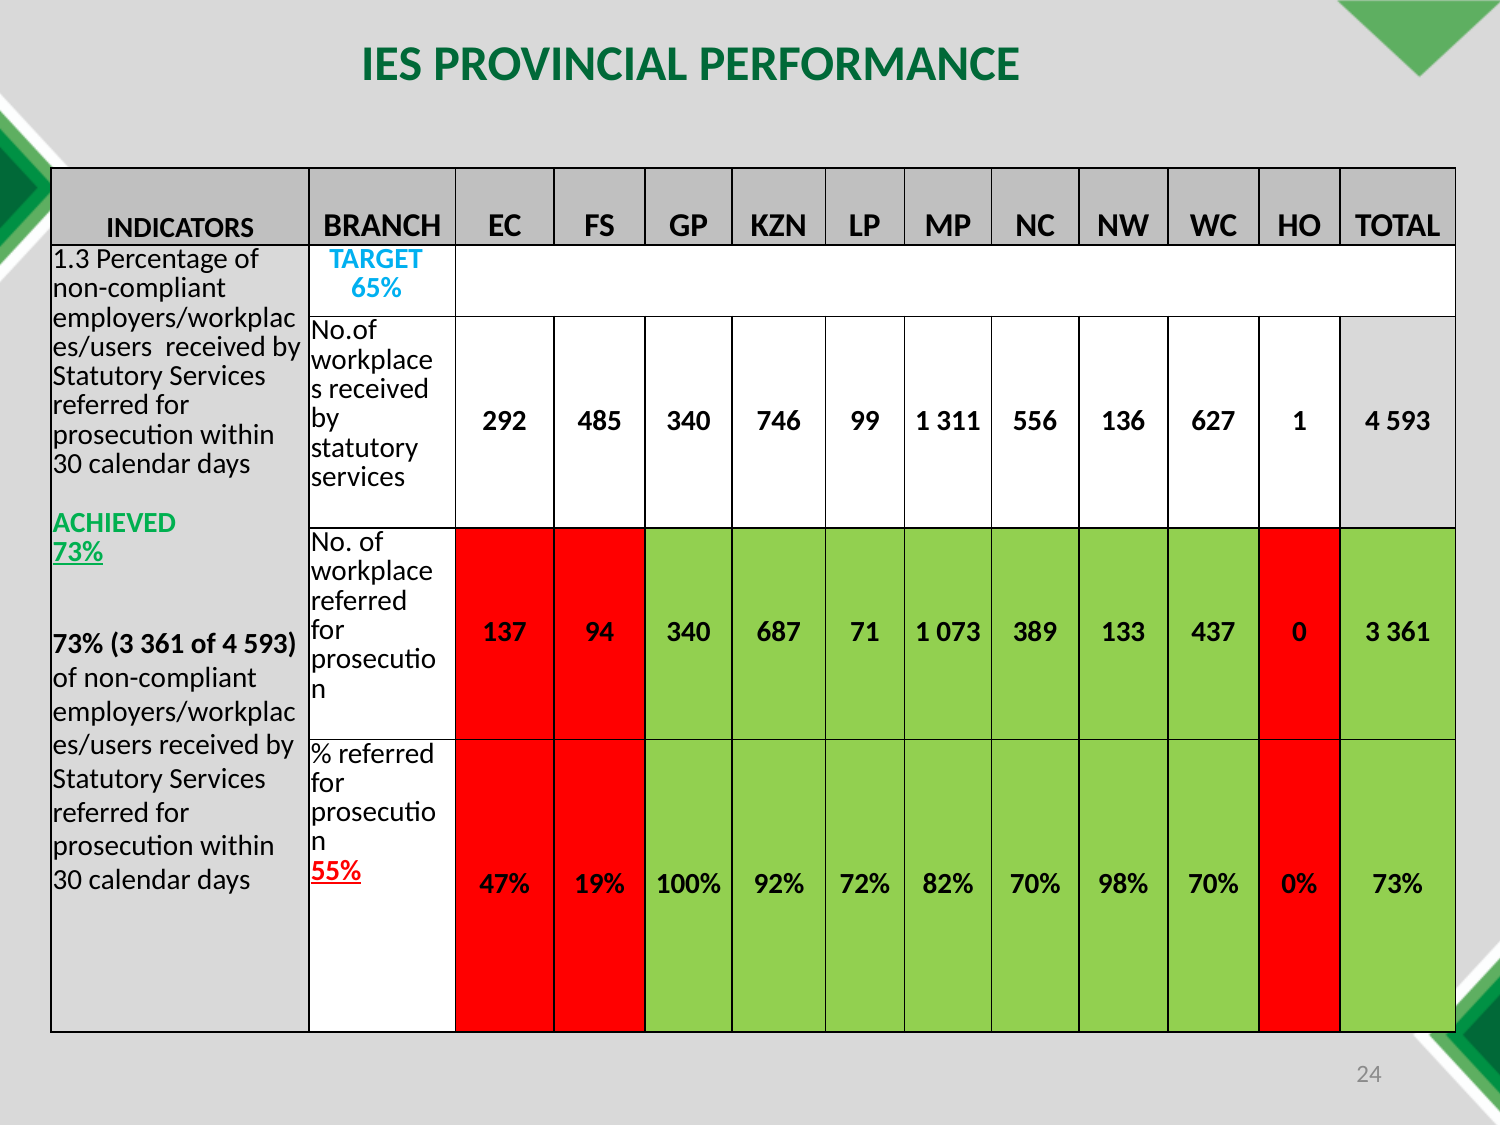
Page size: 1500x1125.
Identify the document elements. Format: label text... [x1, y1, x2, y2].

table_cell 70% [992, 740, 1078, 1031]
table_cell 0% [1260, 740, 1339, 1031]
table_header NC [992, 169, 1078, 244]
slide_number 24 [1059, 1042, 1397, 1103]
table_header GP [646, 169, 731, 244]
table_cell 0 [1260, 529, 1339, 739]
table_cell 340 [646, 317, 731, 527]
table_cell 746 [733, 317, 825, 527]
table_cell 340 [646, 529, 731, 739]
table_cell 98% [1080, 740, 1167, 1031]
table_cell No.of workplaces received by statutory services [310, 317, 455, 527]
table_cell 292 [456, 317, 553, 527]
table_header BRANCH [310, 169, 455, 244]
table_cell 71 [826, 529, 904, 739]
table_cell 687 [733, 529, 825, 739]
table_cell 1 311 [905, 317, 991, 527]
table_header HO [1260, 169, 1339, 244]
table_header EC [456, 169, 553, 244]
table_cell No. of workplace referred for prosecution [310, 529, 455, 739]
table_cell 82% [905, 740, 991, 1031]
table_header WC [1169, 169, 1258, 244]
table_cell 1.3 Percentage of non-compliant employers/workplaces/users received by Statutory Services referred for prosecution within 30 calendar days ACHIEVED 73% 73% (3 361 of 4 593) of non-compliant employers/workplaces/users received by Statutory Services referred for prosecution within 30 calendar days [52, 246, 308, 1031]
table_header NW [1080, 169, 1167, 244]
table_cell [456, 246, 1455, 316]
table_cell 389 [992, 529, 1078, 739]
table_cell 19% [555, 740, 644, 1031]
table_cell 3 361 [1341, 529, 1455, 739]
table_cell 4 593 [1341, 317, 1455, 527]
table_cell 47% [456, 740, 553, 1031]
table_cell % referred for prosecution 55% [310, 740, 455, 1031]
table_cell 556 [992, 317, 1078, 527]
table_header LP [826, 169, 904, 244]
table_cell 133 [1080, 529, 1167, 739]
table_cell 627 [1169, 317, 1258, 527]
table_cell 1 [1260, 317, 1339, 527]
table_cell 485 [555, 317, 644, 527]
table_cell 94 [555, 529, 644, 739]
table_cell 137 [456, 529, 553, 739]
table_cell 100% [646, 740, 731, 1031]
table_cell 1 073 [905, 529, 991, 739]
table_cell 136 [1080, 317, 1167, 527]
table_header INDICATORS [52, 169, 308, 244]
table_header FS [555, 169, 644, 244]
table_header MP [905, 169, 991, 244]
table_cell 437 [1169, 529, 1258, 739]
table_cell 70% [1169, 740, 1258, 1031]
text_box IES PROVINCIAL PERFORMANCE [51, 22, 1331, 98]
table_cell 73% [1341, 740, 1455, 1031]
table_cell 72% [826, 740, 904, 1031]
table_cell 99 [826, 317, 904, 527]
table_header KZN [733, 169, 825, 244]
table_header TOTAL [1341, 169, 1455, 244]
table_cell TARGET 65% [310, 246, 455, 316]
table_cell 92% [733, 740, 825, 1031]
